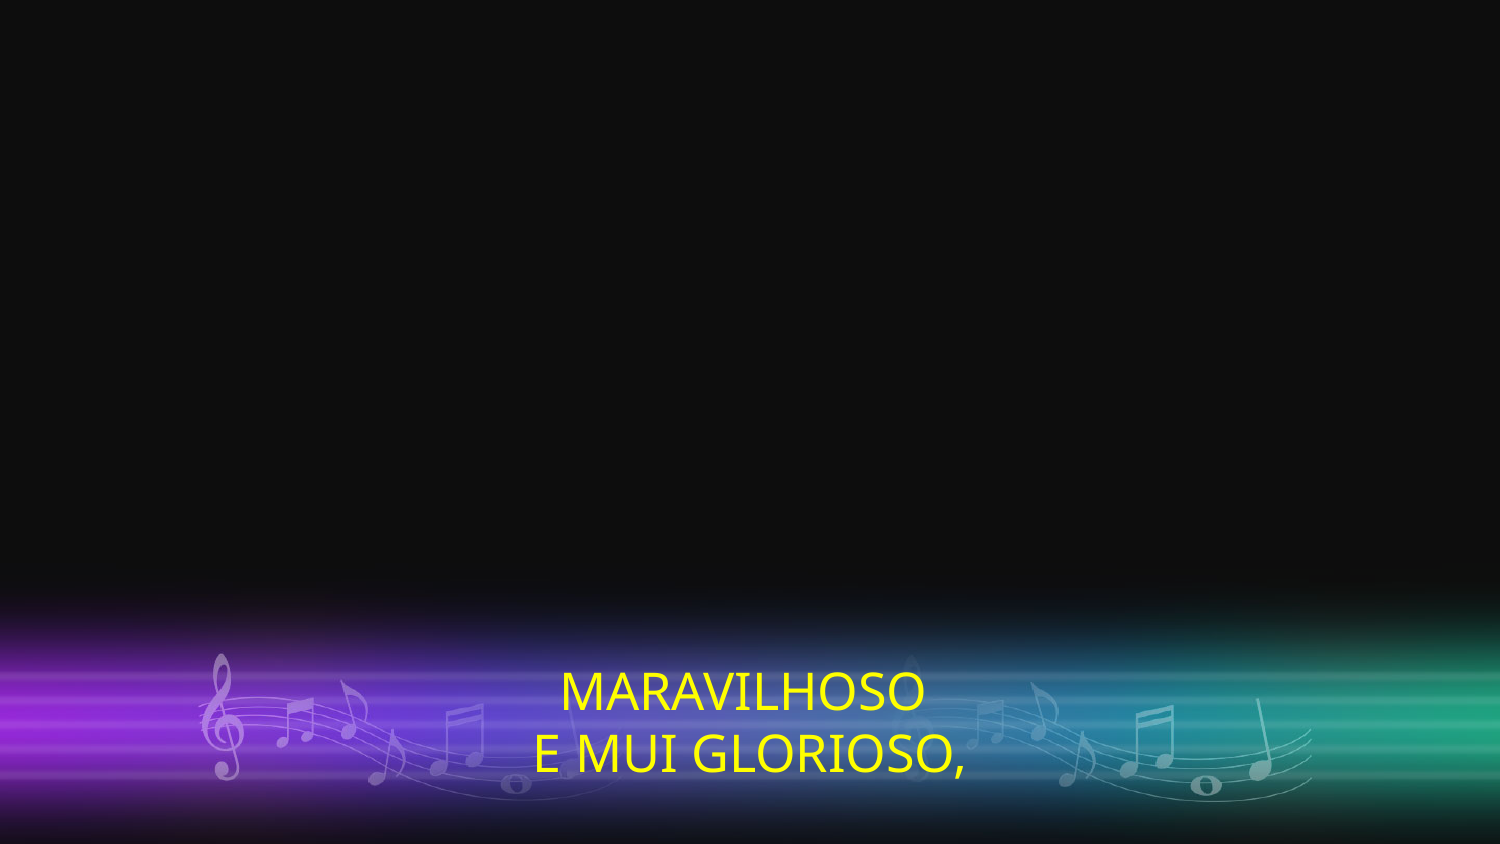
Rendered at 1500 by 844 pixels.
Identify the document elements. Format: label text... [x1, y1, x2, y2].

picture [0, 0, 1500, 844]
text_box MARAVILHOSO E MUI GLORIOSO, [312, 651, 1187, 791]
